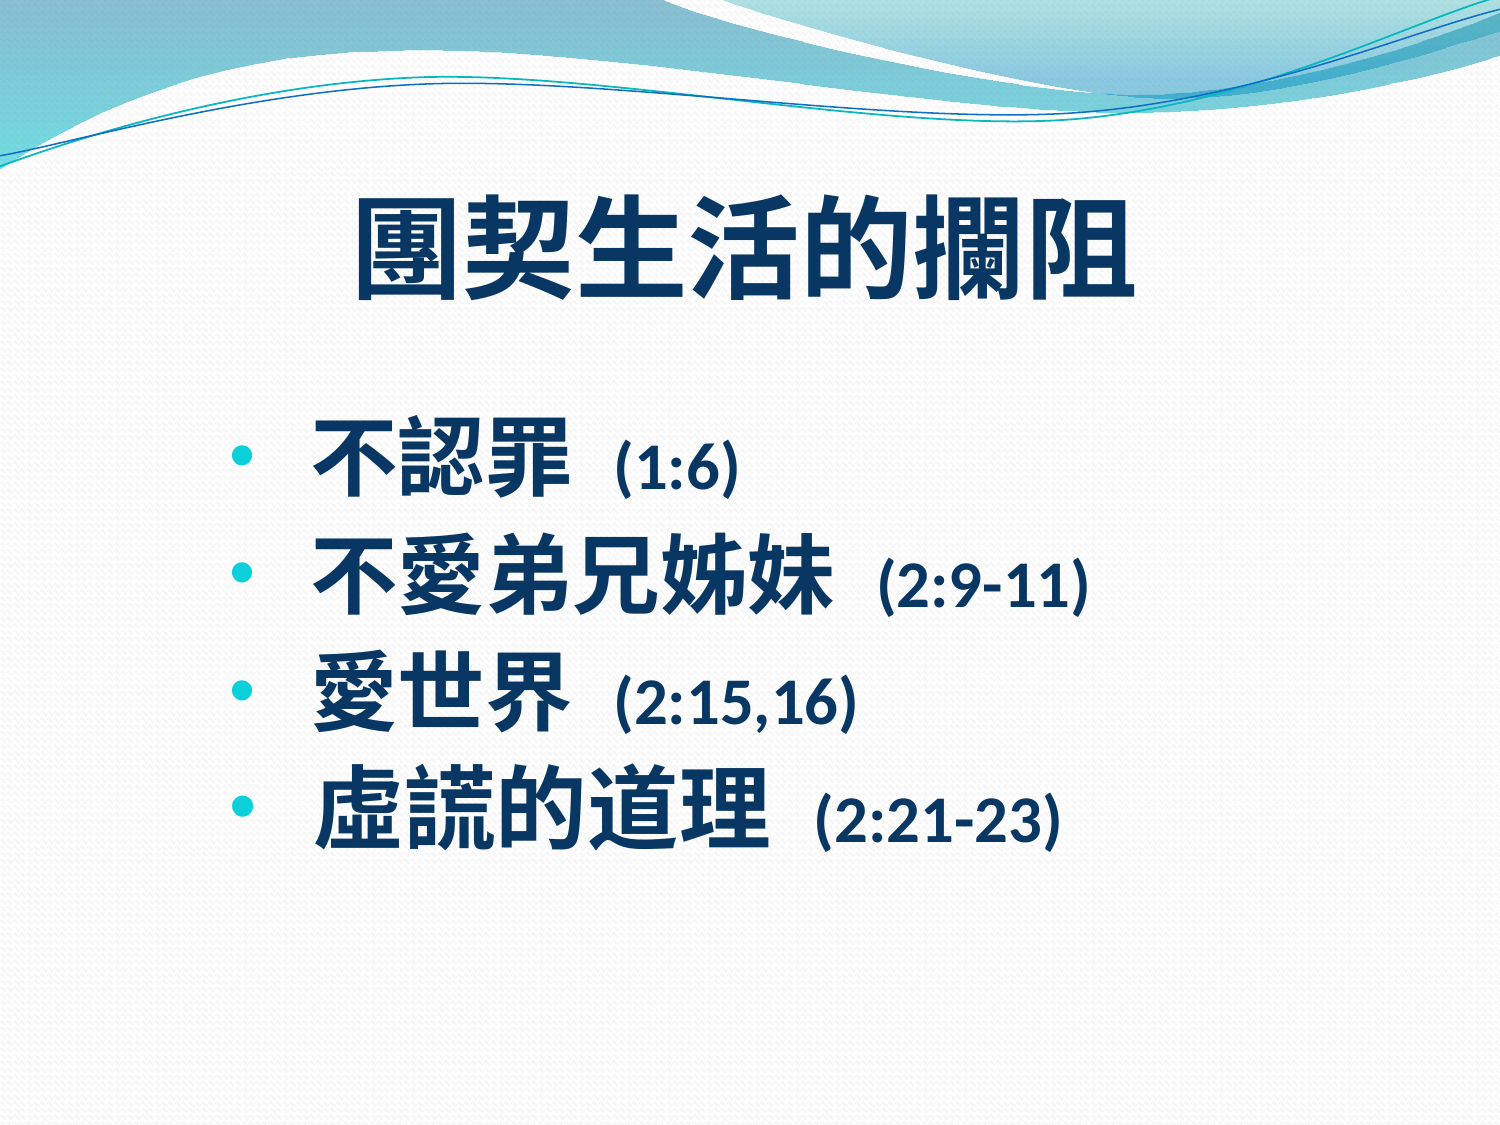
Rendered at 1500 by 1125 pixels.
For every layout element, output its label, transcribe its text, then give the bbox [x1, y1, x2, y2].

title 團契生活的攔阻 [50, 137, 1438, 313]
list 不認罪 (1:6) 不愛弟兄姊妹 (2:9-11) 愛世界 (2:15,16) 虛謊的道理 (2:21-23) [150, 399, 1313, 1063]
